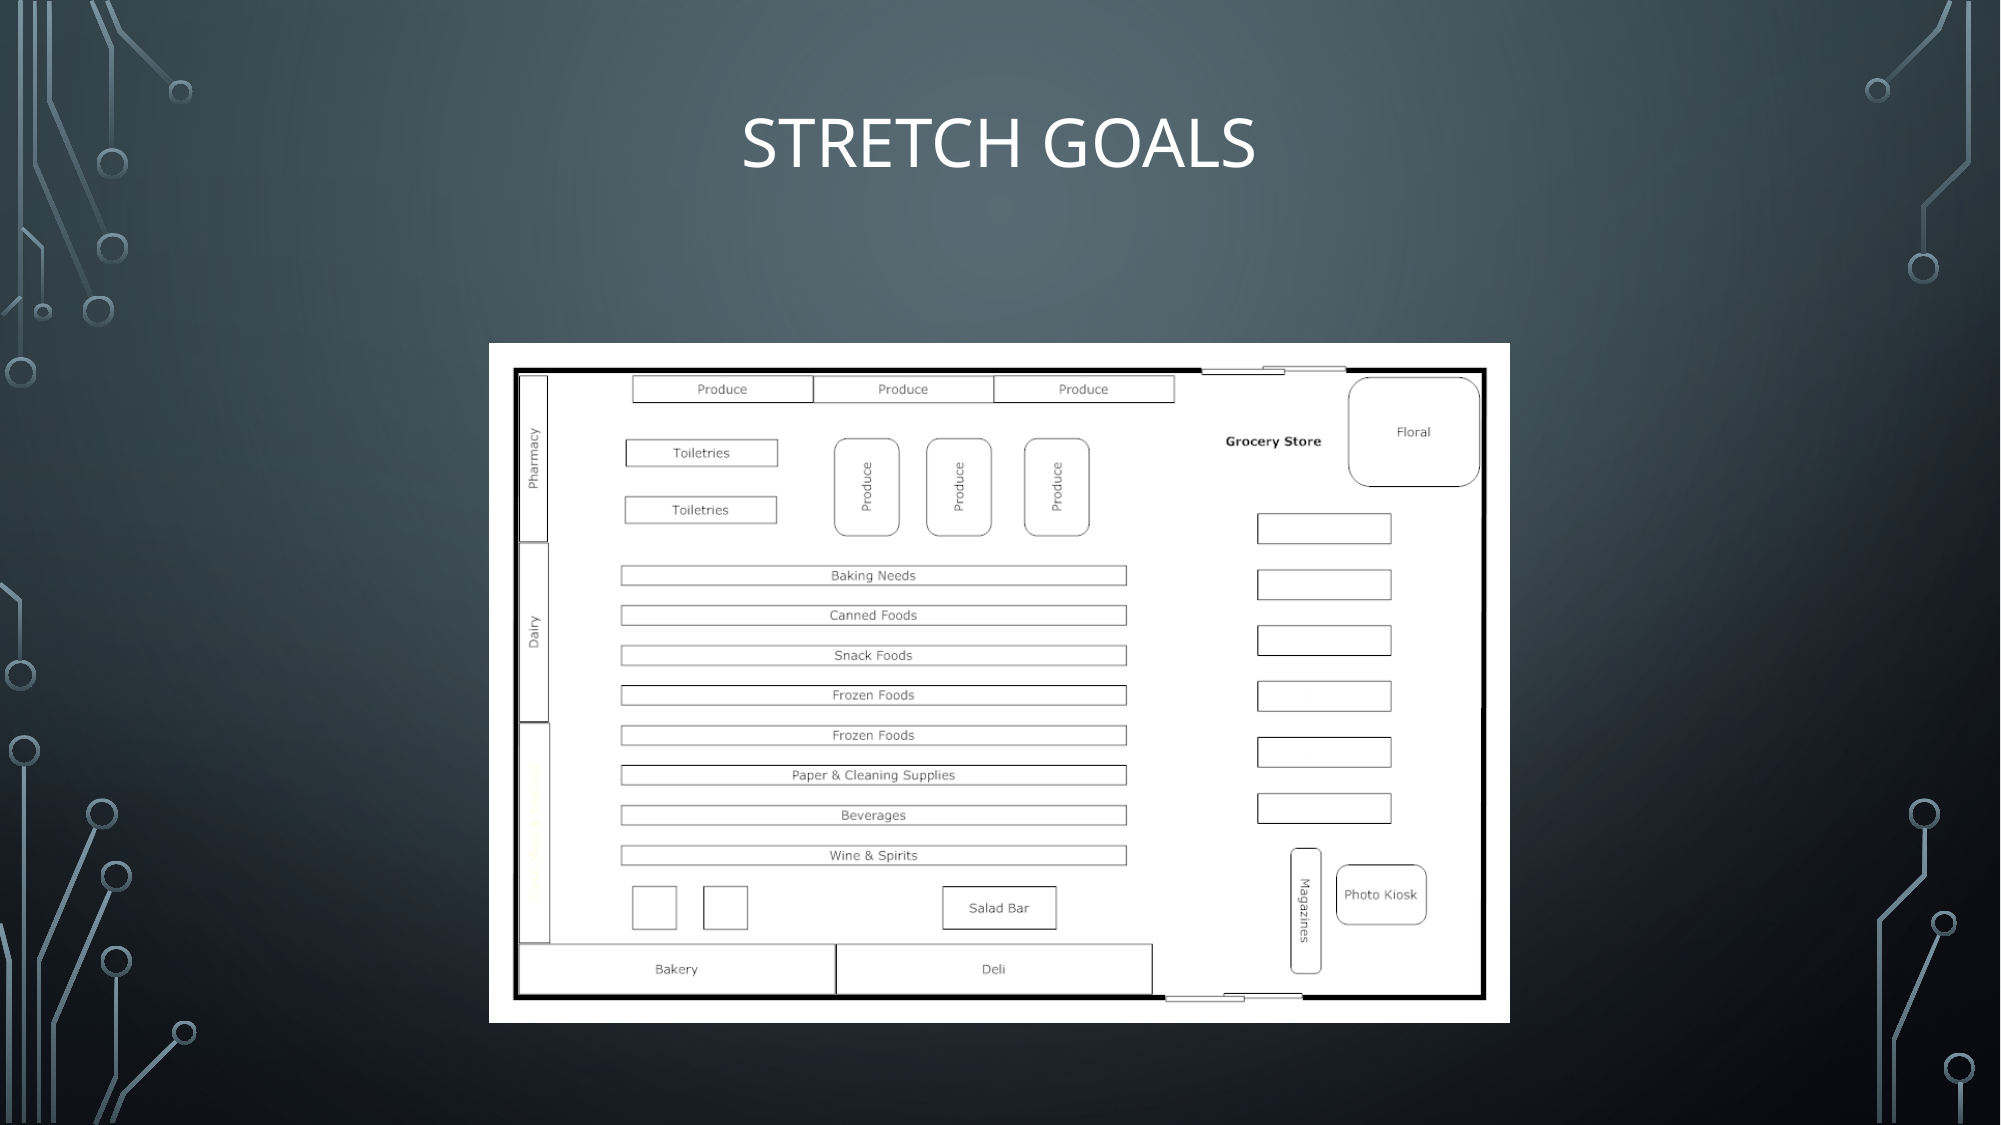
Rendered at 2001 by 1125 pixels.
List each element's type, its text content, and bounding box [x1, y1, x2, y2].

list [489, 343, 1510, 1023]
title Stretch Goals [187, 101, 1813, 344]
